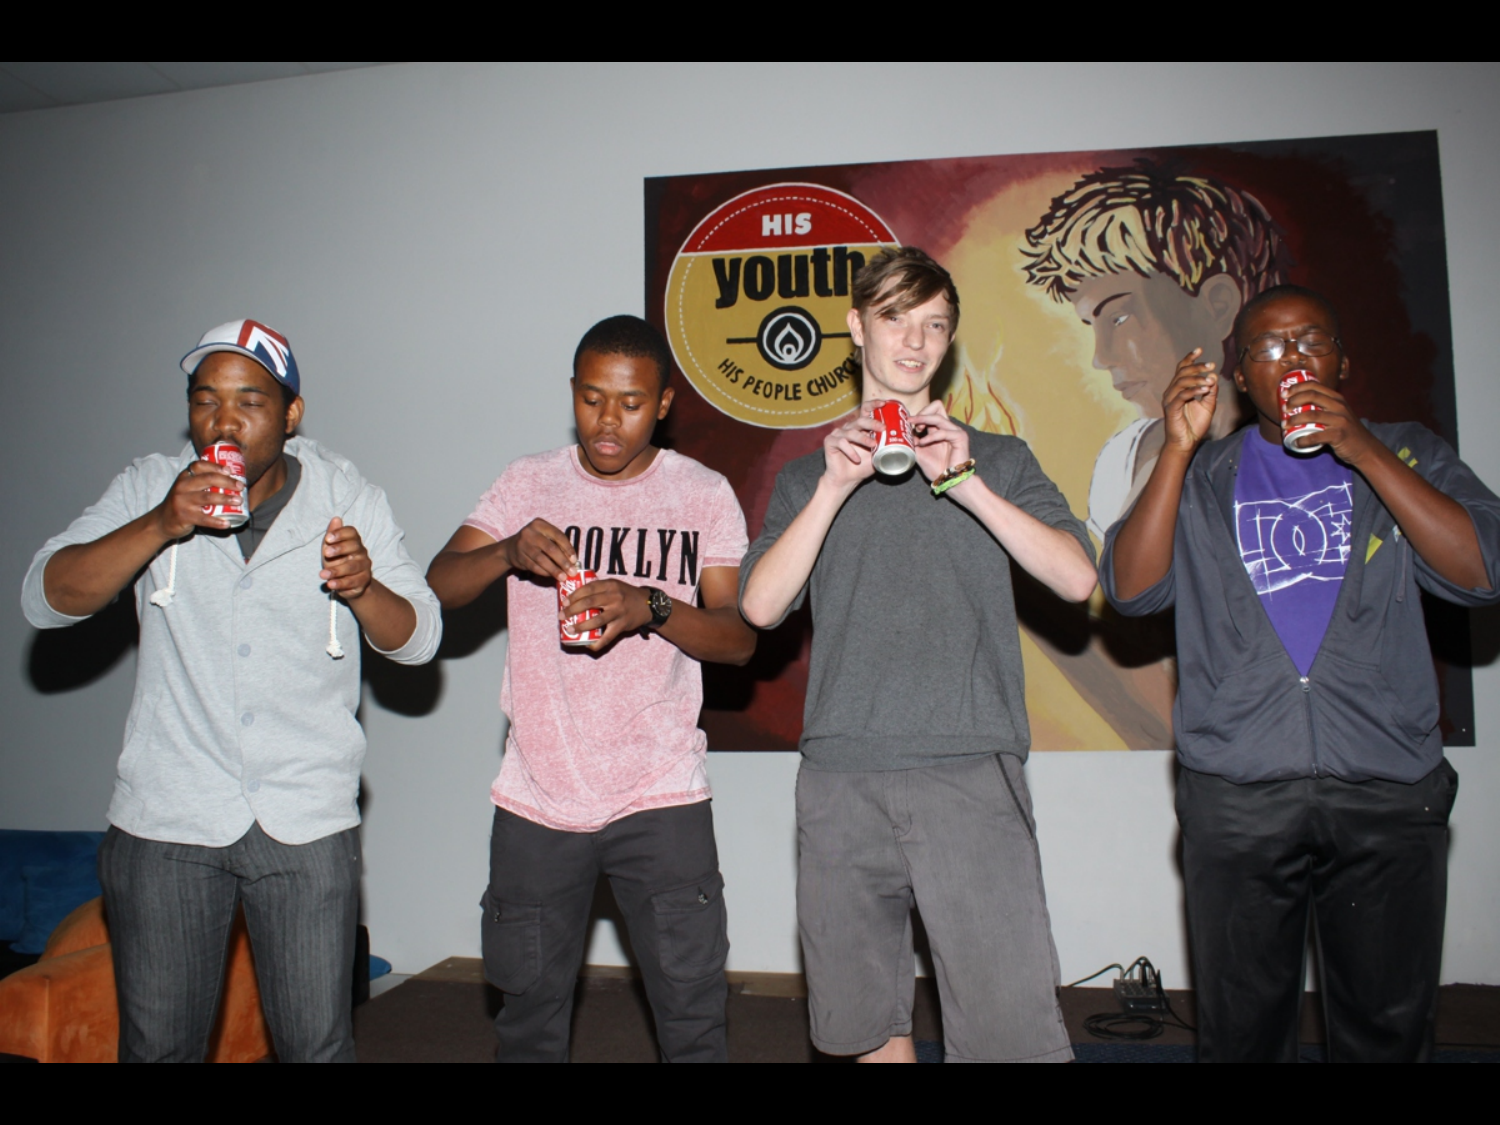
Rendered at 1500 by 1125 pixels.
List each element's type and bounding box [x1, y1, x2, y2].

picture [0, 62, 1500, 1063]
